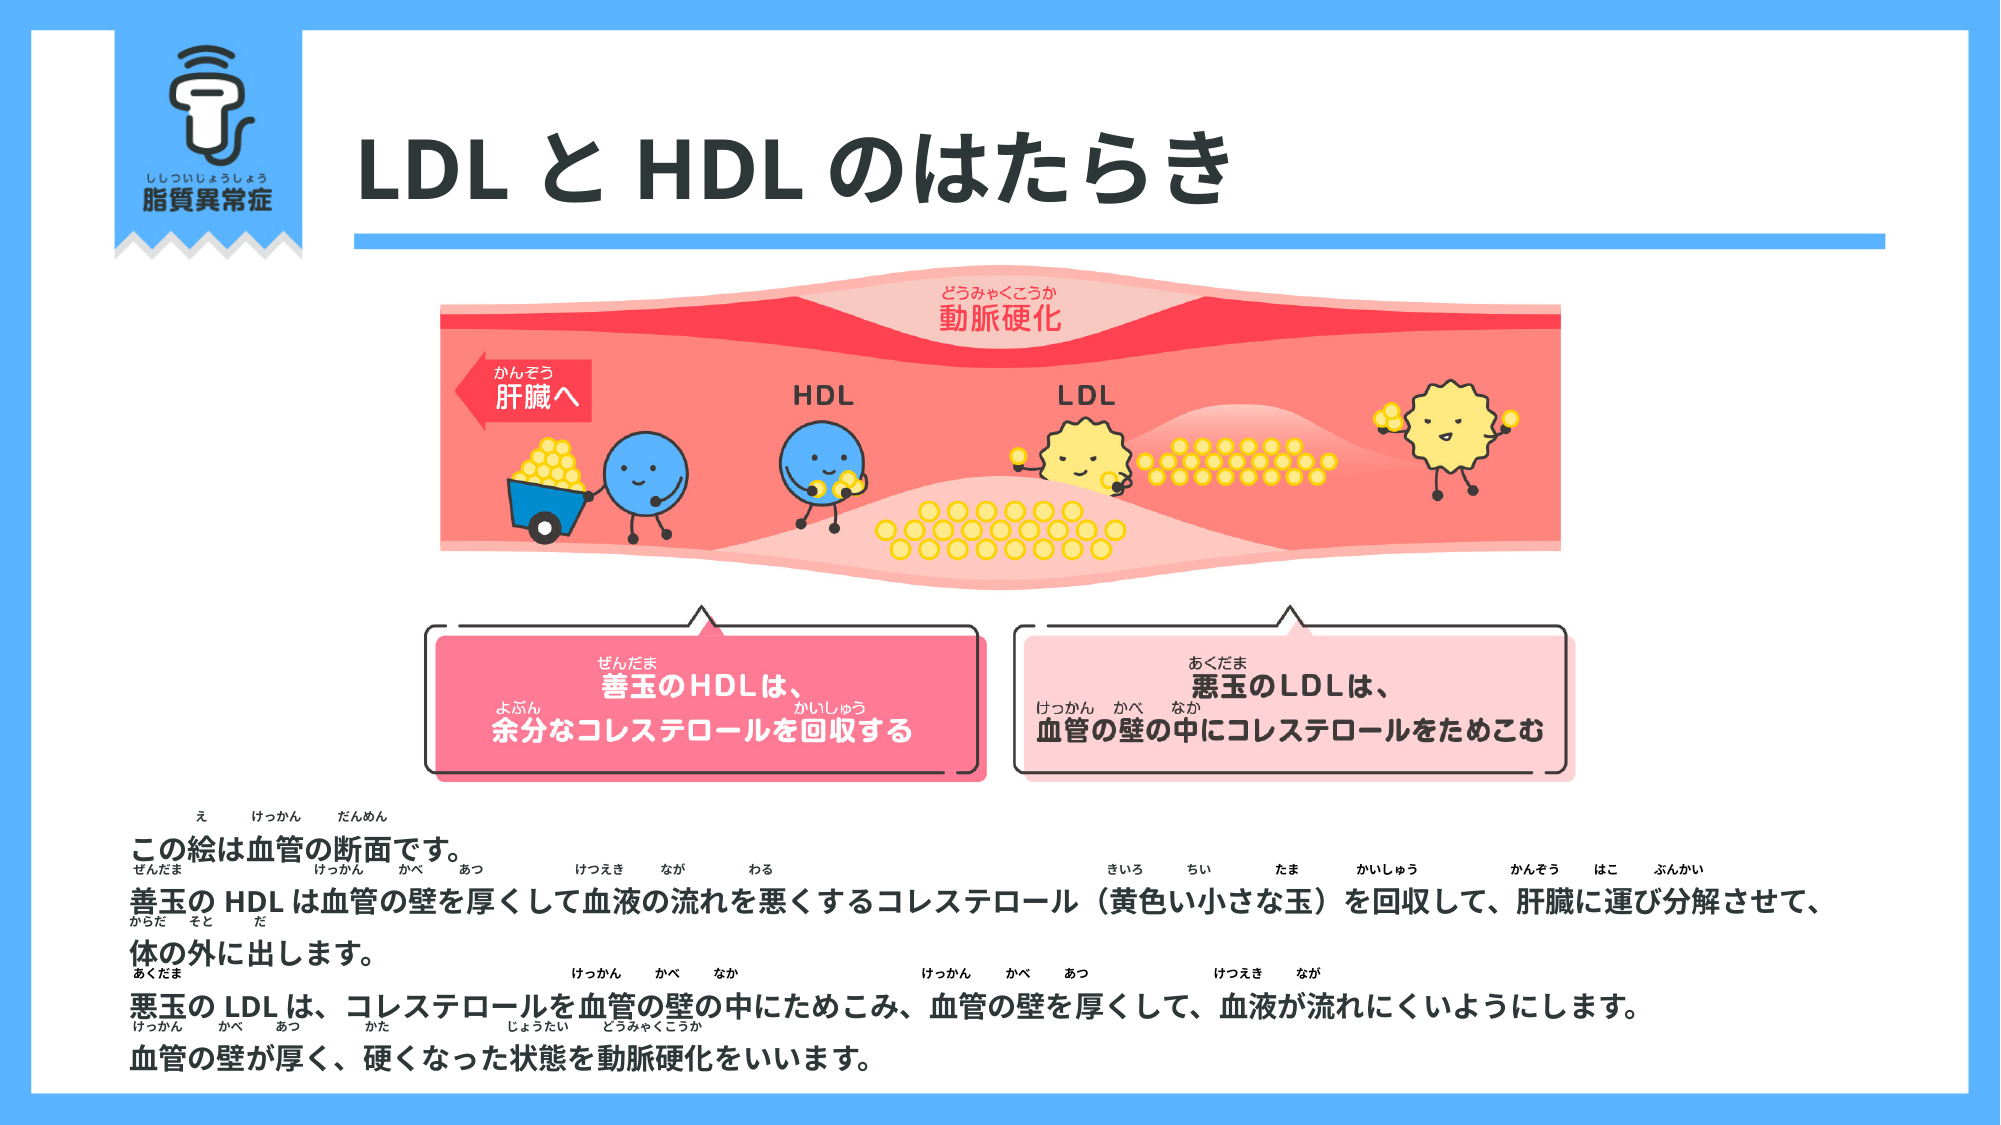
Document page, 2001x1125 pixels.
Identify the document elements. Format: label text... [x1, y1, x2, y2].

text_box LDLとHDLのはたらき [339, 108, 1872, 224]
picture [0, 0, 2000, 1125]
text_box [113, 802, 1886, 1076]
